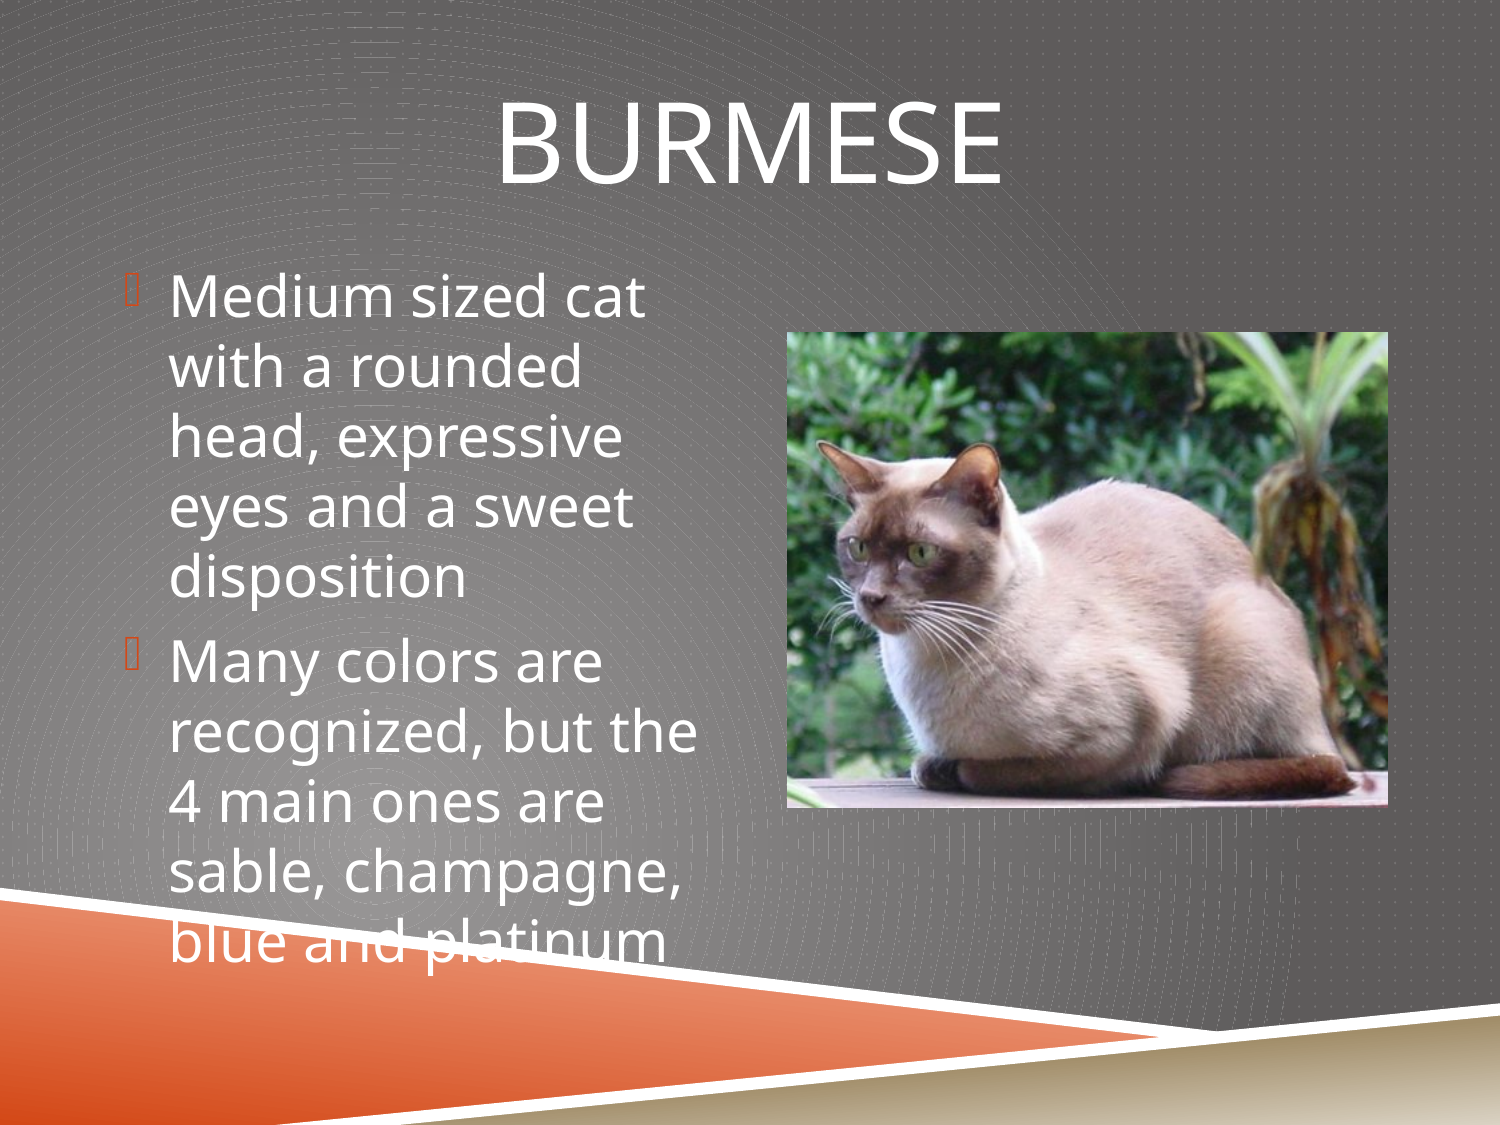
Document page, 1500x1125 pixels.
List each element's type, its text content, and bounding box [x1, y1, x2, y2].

list Medium sized cat with a rounded head, expressive eyes and a sweet disposition Many colors are recognized, but the 4 main ones are sable, champagne, blue and platinum [112, 251, 713, 888]
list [787, 332, 1388, 808]
title Burmese [112, 45, 1388, 233]
